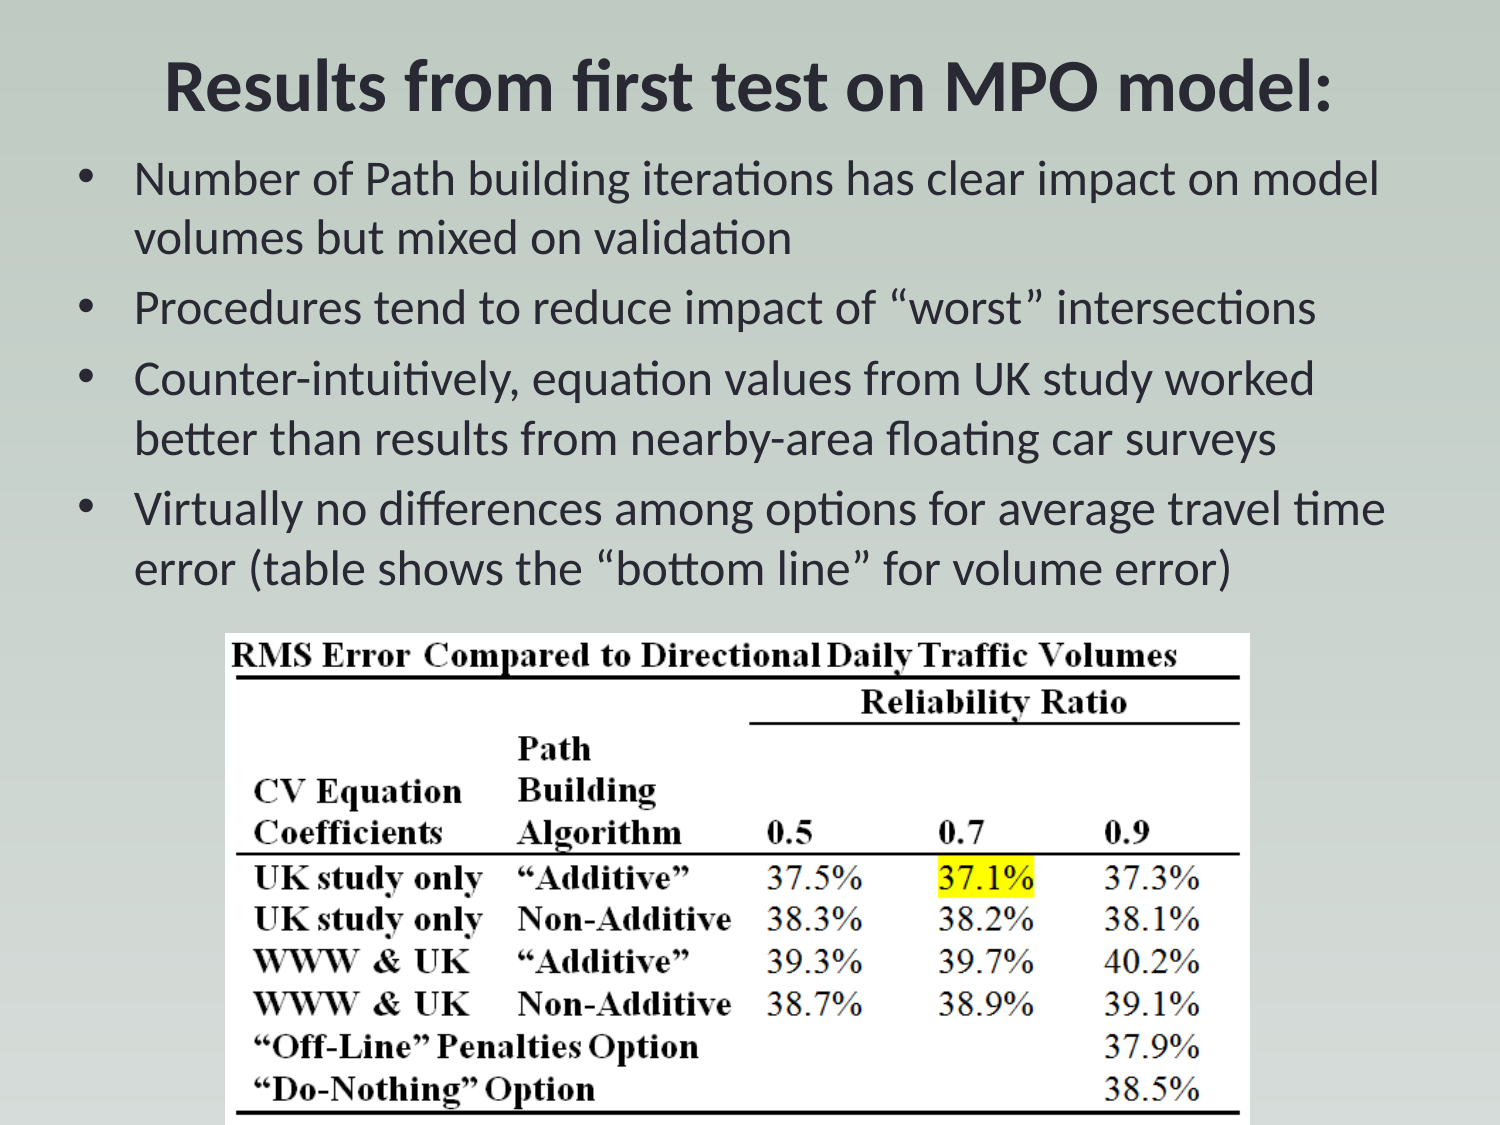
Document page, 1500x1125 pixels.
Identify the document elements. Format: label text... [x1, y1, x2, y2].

list Number of Path building iterations has clear impact on model volumes but mixed on validation Procedures tend to reduce impact of “worst” intersections Counter-intuitively, equation values from UK study worked better than results from nearby-area floating car surveys Virtually no differences among options for average travel time error (table shows the “bottom line” for volume error) [62, 137, 1450, 605]
picture [224, 632, 1251, 1125]
title Results from first test on MPO model: [75, 12, 1425, 137]
